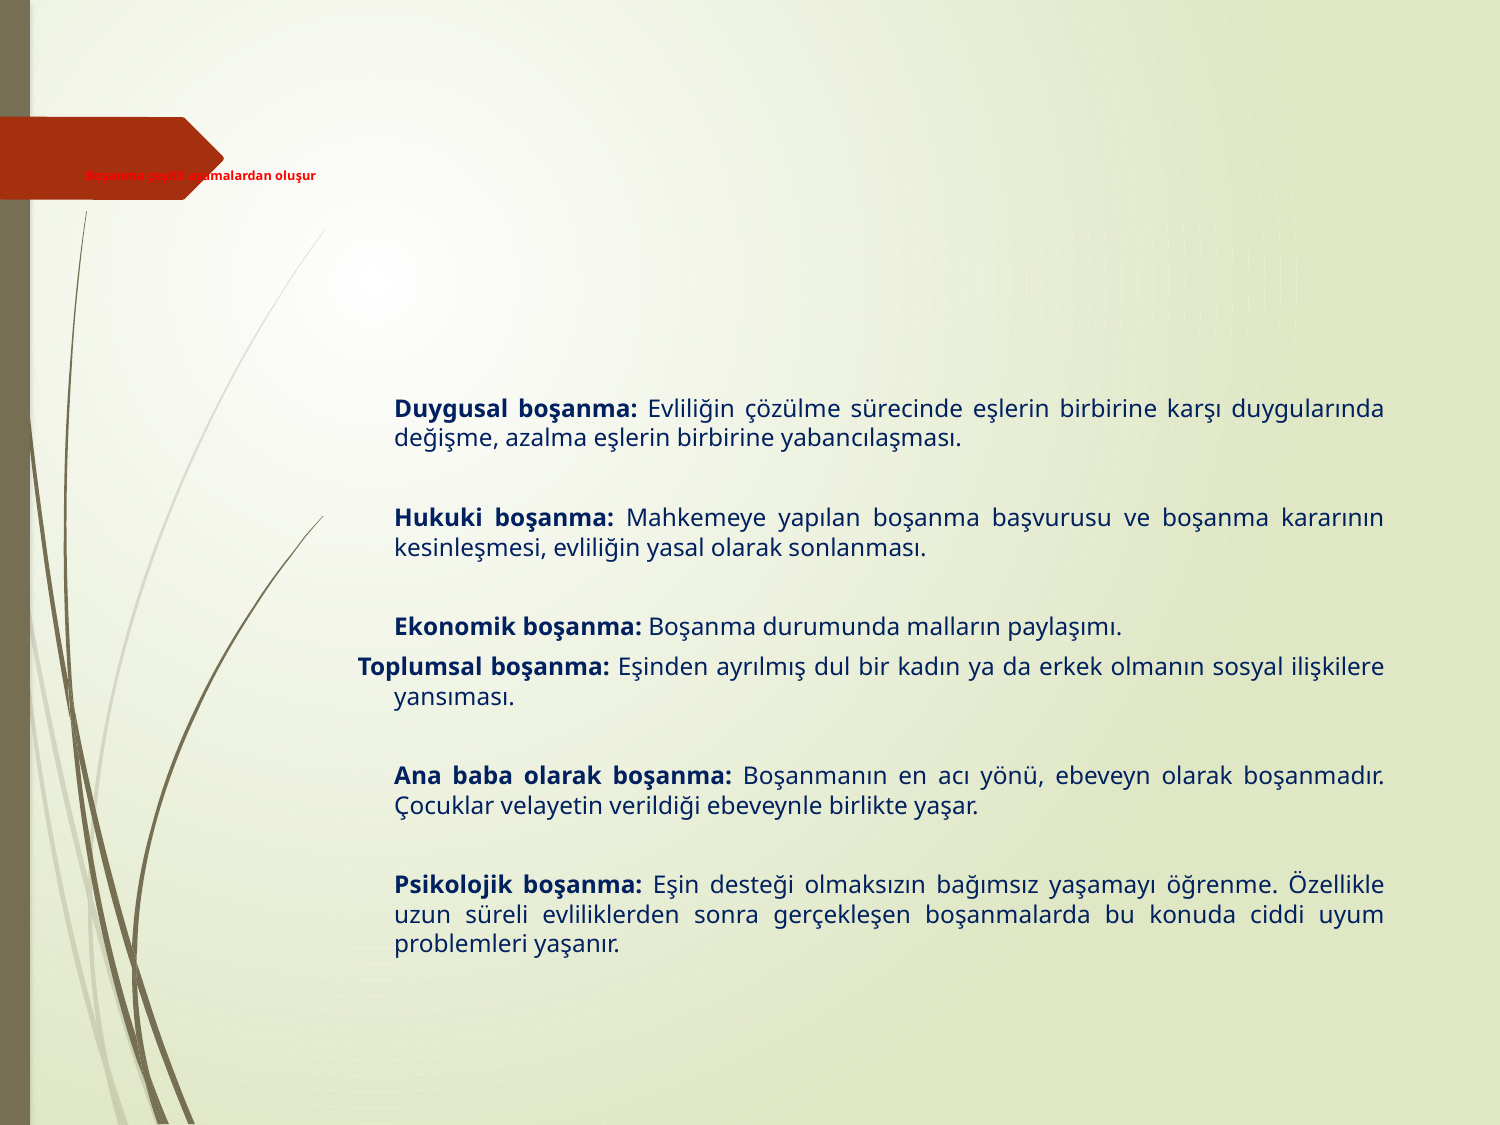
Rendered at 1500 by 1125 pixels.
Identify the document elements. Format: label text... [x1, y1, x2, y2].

title Boşanma çeşitli aşamalardan oluşur [70, 23, 1471, 211]
list Duygusal boşanma: Evliliğin çözülme sürecinde eşlerin birbirine karşı duygularında değişme, azalma eşlerin birbirine yabancılaşması. Hukuki boşanma: Mahkemeye yapılan boşanma başvurusu ve boşanma kararının kesinleşmesi, evliliğin yasal olarak sonlanması. Ekonomik boşanma: Boşanma durumunda malların paylaşımı. Toplumsal boşanma: Eşinden ayrılmış dul bir kadın ya da erkek olmanın sosyal ilişkilere yansıması. Ana baba olarak boşanma: Boşanmanın en acı yönü, ebeveyn olarak boşanmadır. Çocuklar velayetin verildiği ebeveynle birlikte yaşar. Psikolojik boşanma: Eşin desteği olmaksızın bağımsız yaşamayı öğrenme. Özellikle uzun süreli evliliklerden sonra gerçekleşen boşanmalarda bu konuda ciddi uyum problemleri yaşanır. [318, 350, 1400, 970]
